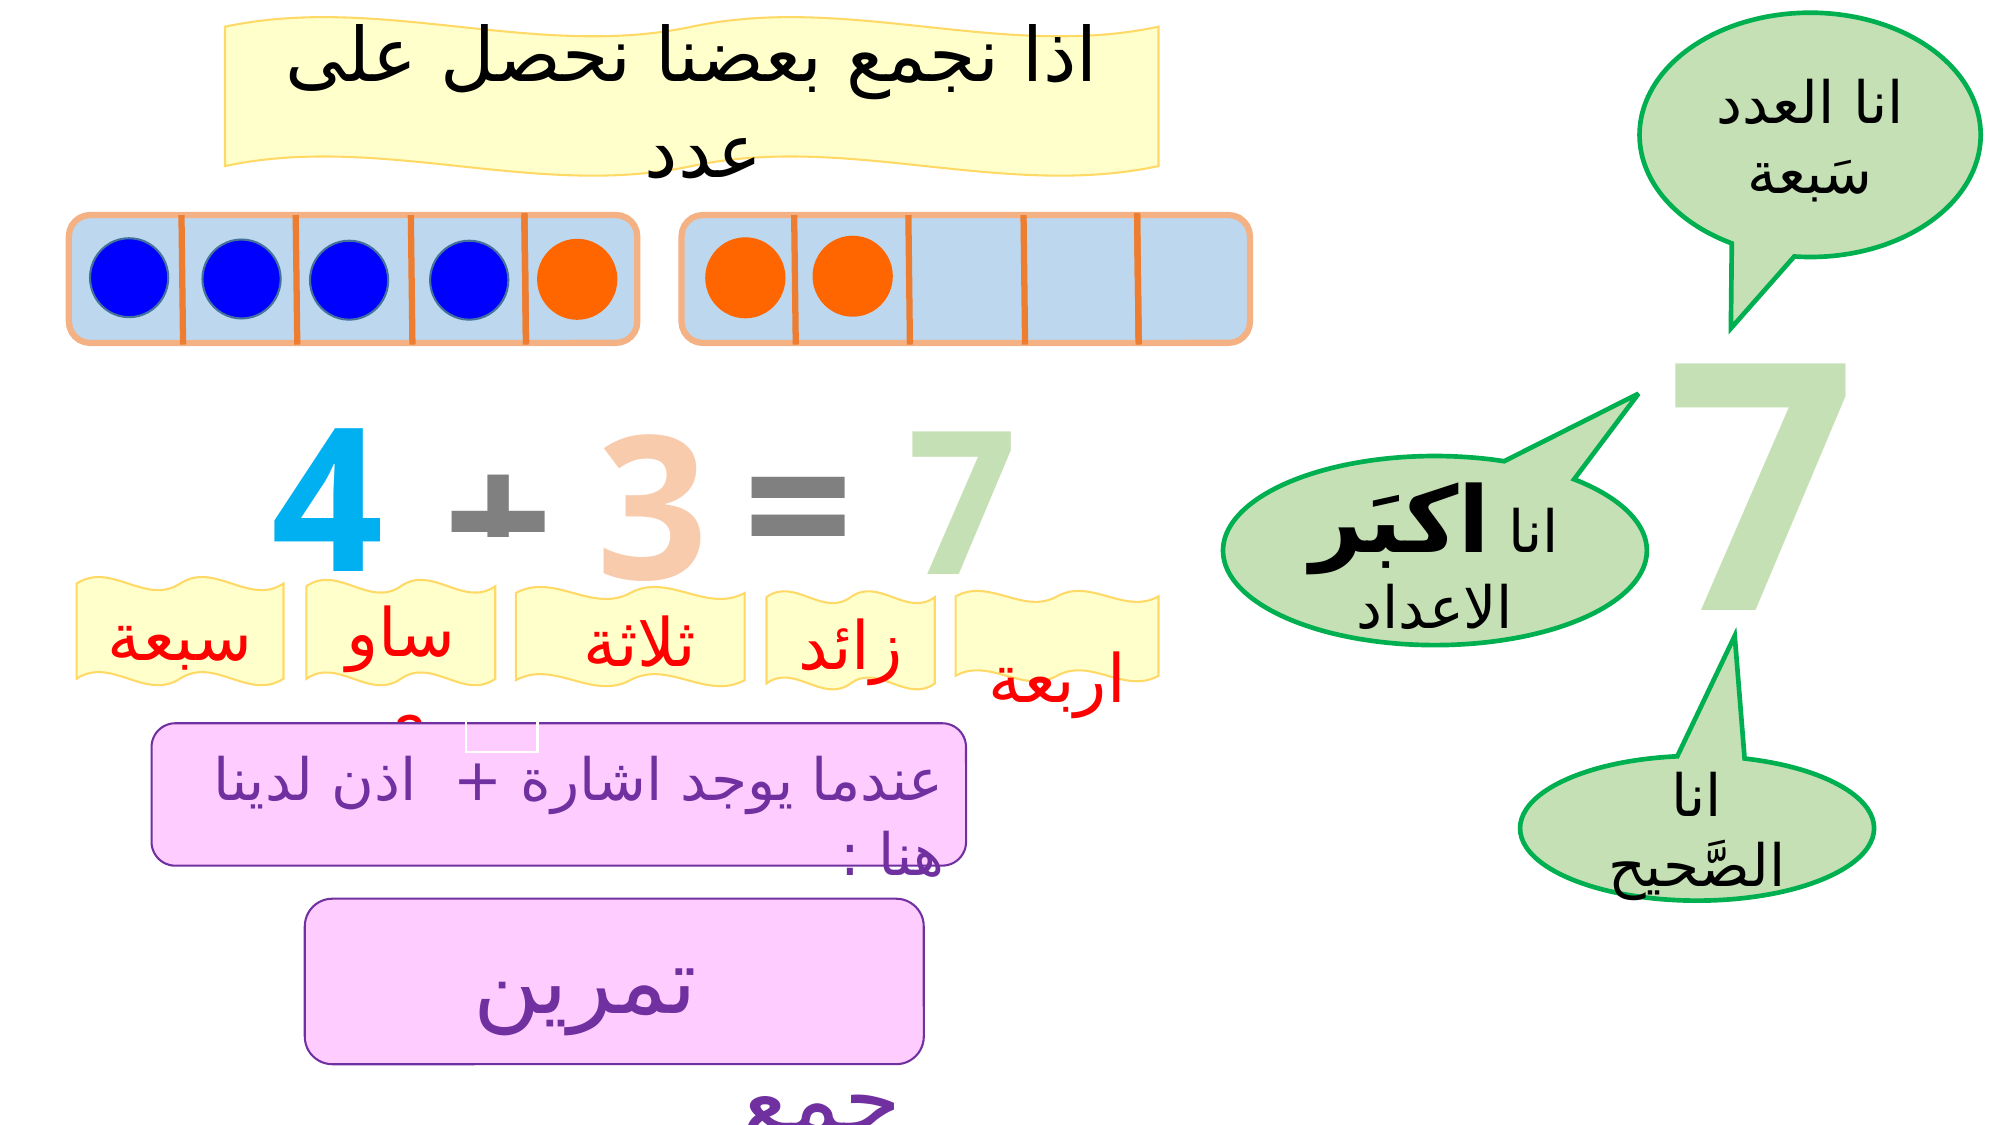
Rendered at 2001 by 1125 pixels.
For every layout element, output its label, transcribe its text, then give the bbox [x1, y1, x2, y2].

text_box 3 [577, 372, 730, 597]
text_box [420, 378, 578, 636]
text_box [68, 212, 1250, 345]
text_box = [738, 364, 871, 620]
text_box انا العدد سَبعة [1638, 11, 1982, 332]
text_box سبعة [75, 576, 285, 687]
text_box [465, 708, 539, 753]
text_box عندما يوجد اشارة + اذن لدينا هنا : [150, 722, 968, 867]
text_box اربعة [954, 589, 1160, 683]
text_box 7 [1651, 257, 1873, 687]
text_box انا الصَّحيح [1519, 687, 1876, 902]
text_box ساوي [305, 578, 497, 687]
text_box 7 [892, 367, 1034, 622]
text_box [538, 236, 892, 319]
text_box اذا نجمع بعضنا نحصل على عدد [223, 16, 1160, 177]
text_box زائد [765, 590, 936, 691]
text_box ثلاثة [514, 585, 746, 688]
text_box انا اكبَر الاعداد [1221, 392, 1648, 647]
text_box تمرين جمع [303, 897, 925, 1066]
text_box 4 [309, 364, 400, 591]
